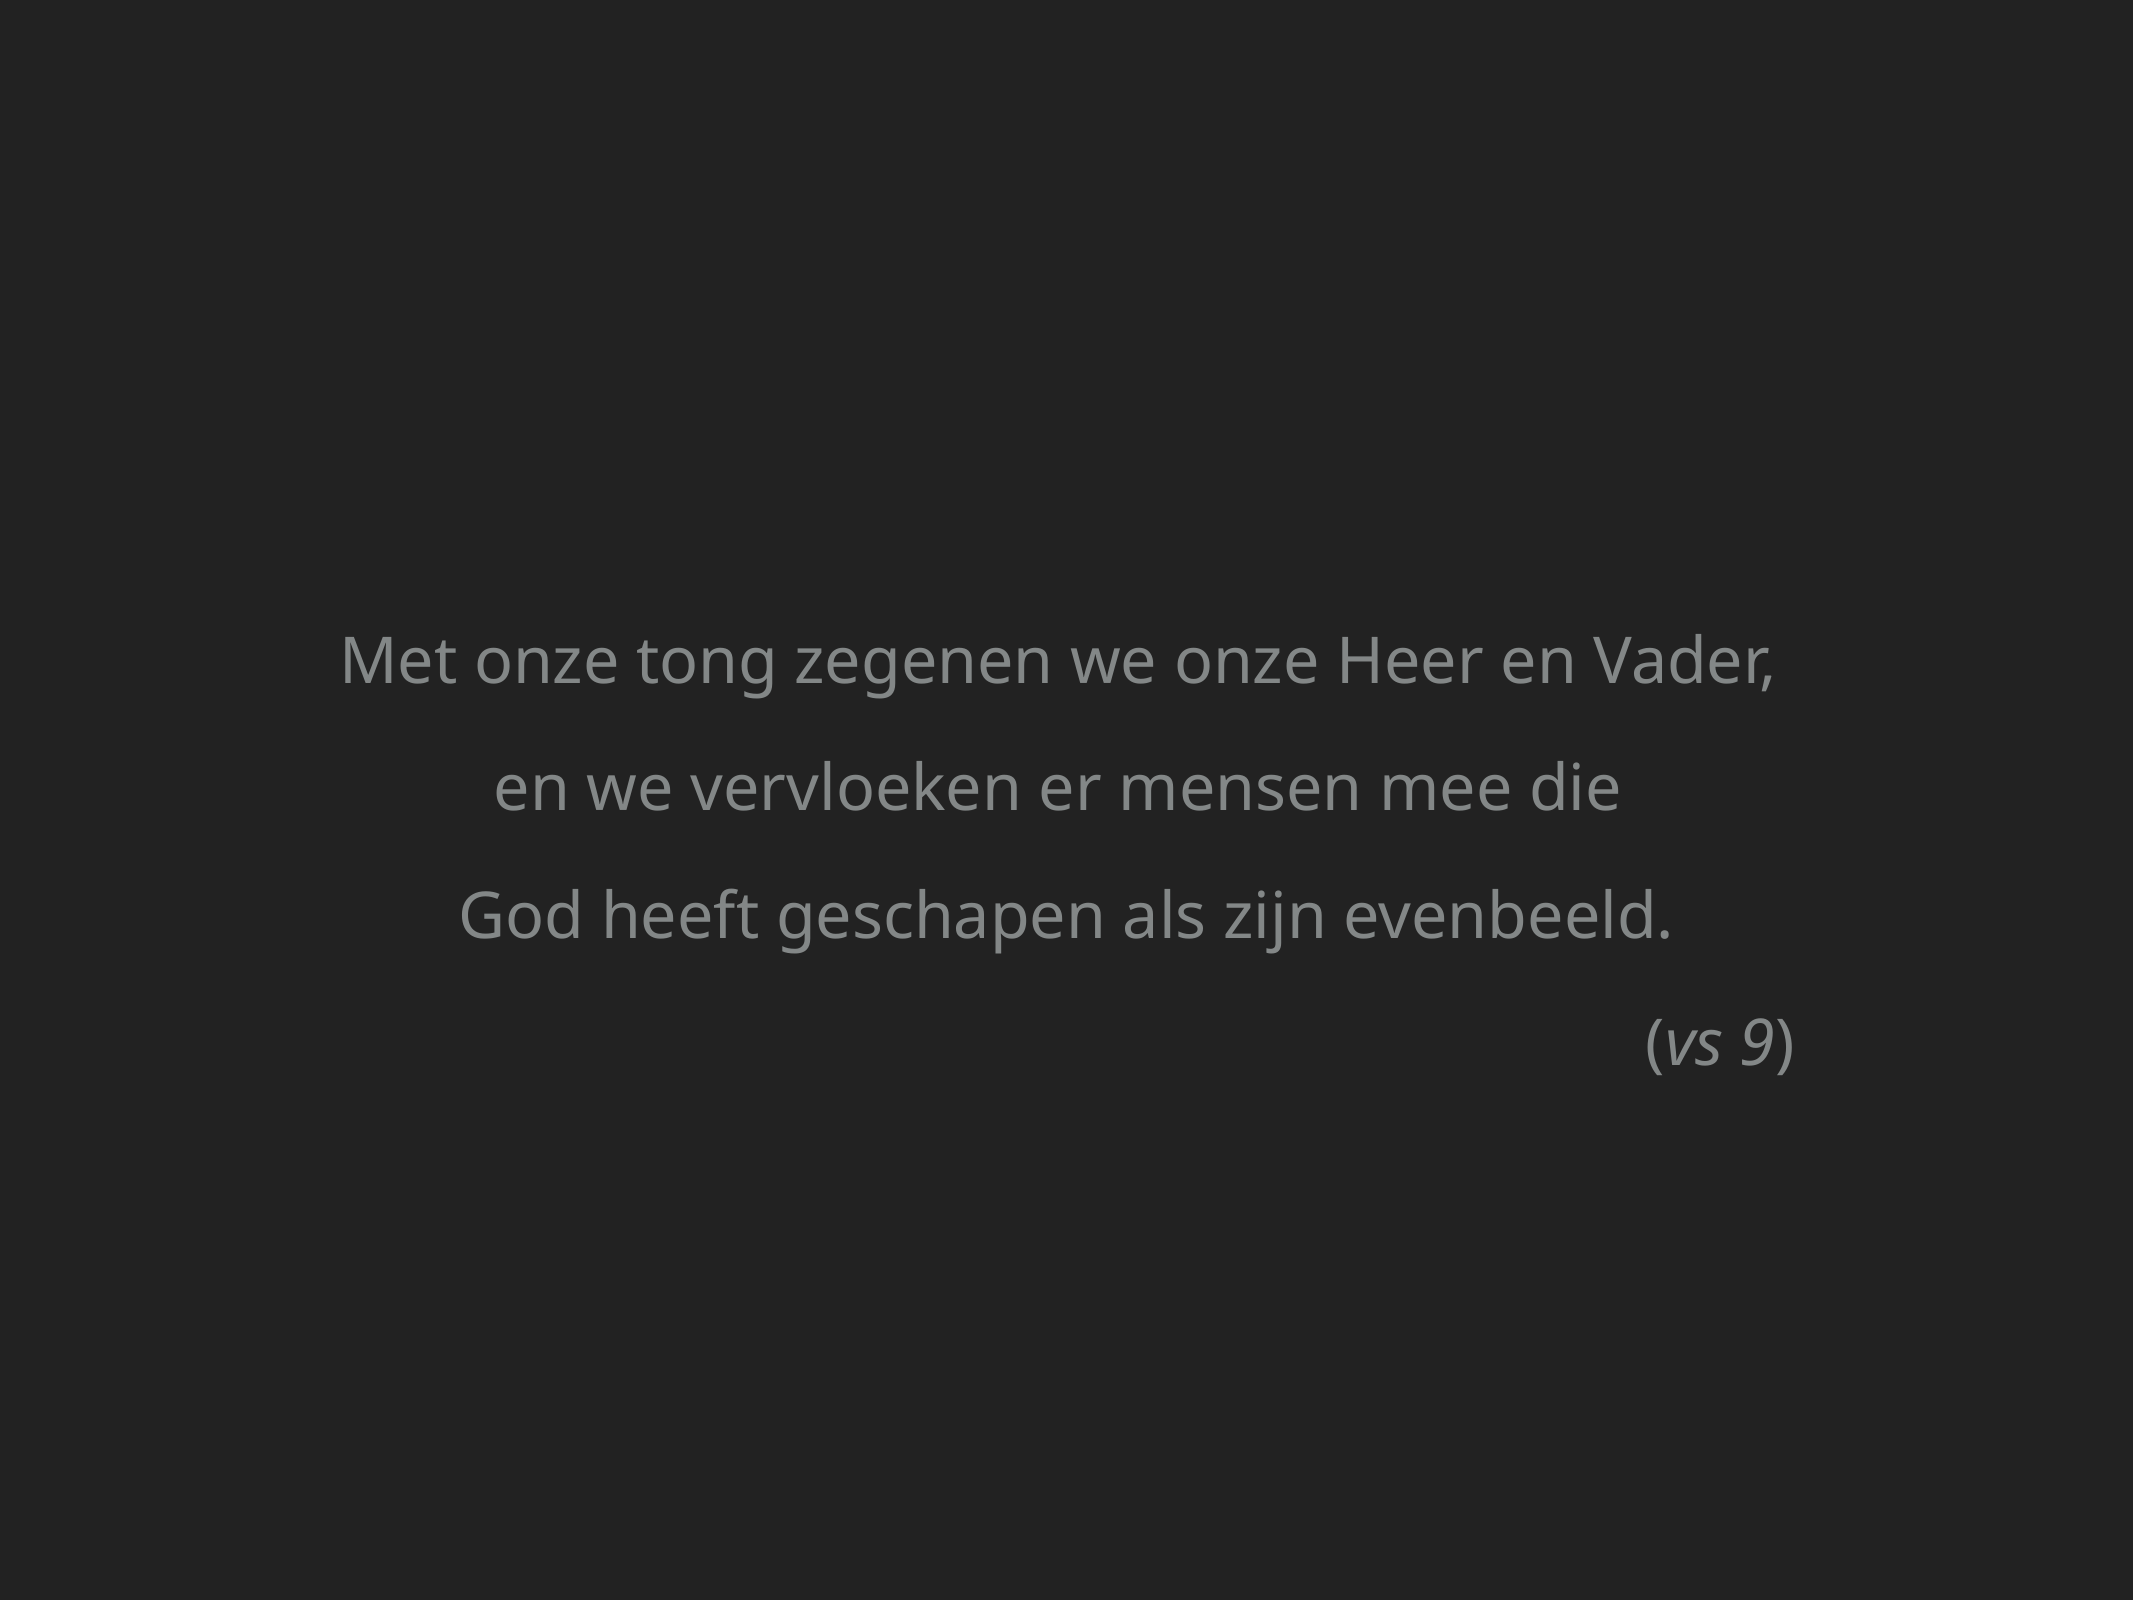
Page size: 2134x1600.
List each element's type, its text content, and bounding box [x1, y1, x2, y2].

text_box Met onze tong zegenen we onze Heer en Vader, en we vervloeken er mensen mee die God heeft geschapen als zijn evenbeeld. (vs 9) [330, 610, 1803, 1087]
